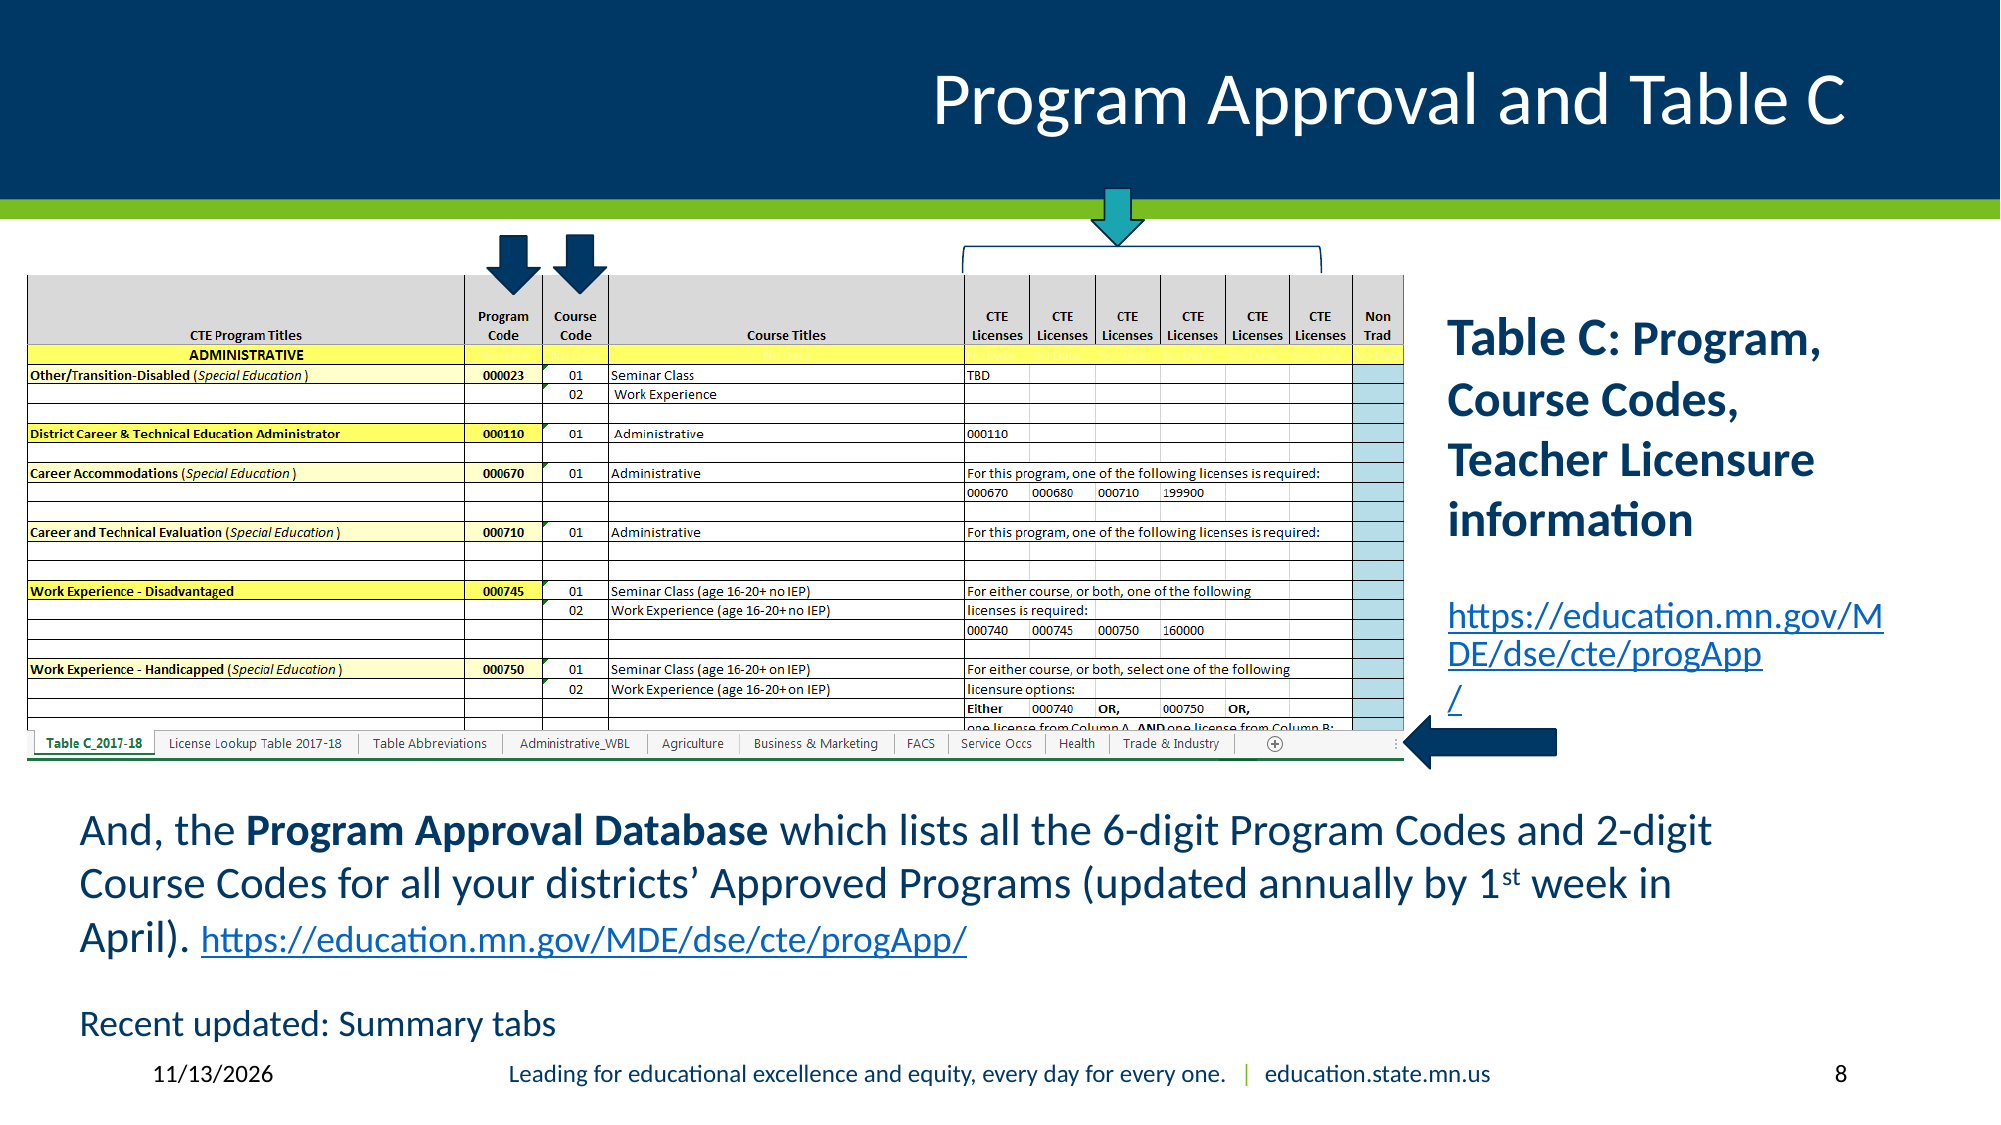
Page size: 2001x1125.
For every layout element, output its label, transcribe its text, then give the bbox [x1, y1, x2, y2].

footer Leading for educational excellence and equity, every day for every one. | education.state.mn.us [473, 1042, 1527, 1103]
list And, the Program Approval Database which lists all the 6-digit Program Codes and 2-digit Course Codes for all your districts’ Approved Programs (updated annually by 1st week in April). https://education.mn.gov/MDE/dse/cte/progApp/ Recent updated: Summary tabs [64, 792, 1790, 1053]
title Program Approval and Table C [137, 24, 1863, 175]
picture [27, 275, 1404, 761]
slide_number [137, 1042, 361, 1103]
text_box [961, 245, 1323, 274]
text_box [1090, 187, 1145, 245]
text_box [552, 234, 608, 275]
slide_number 8 [1622, 1042, 1863, 1103]
text_box [1404, 715, 1557, 770]
text_box [486, 235, 541, 275]
text_box Table C: Program, Course Codes, Teacher Licensure information https://education.mn.gov/MDE/dse/cte/progApp/ [1432, 294, 1912, 869]
